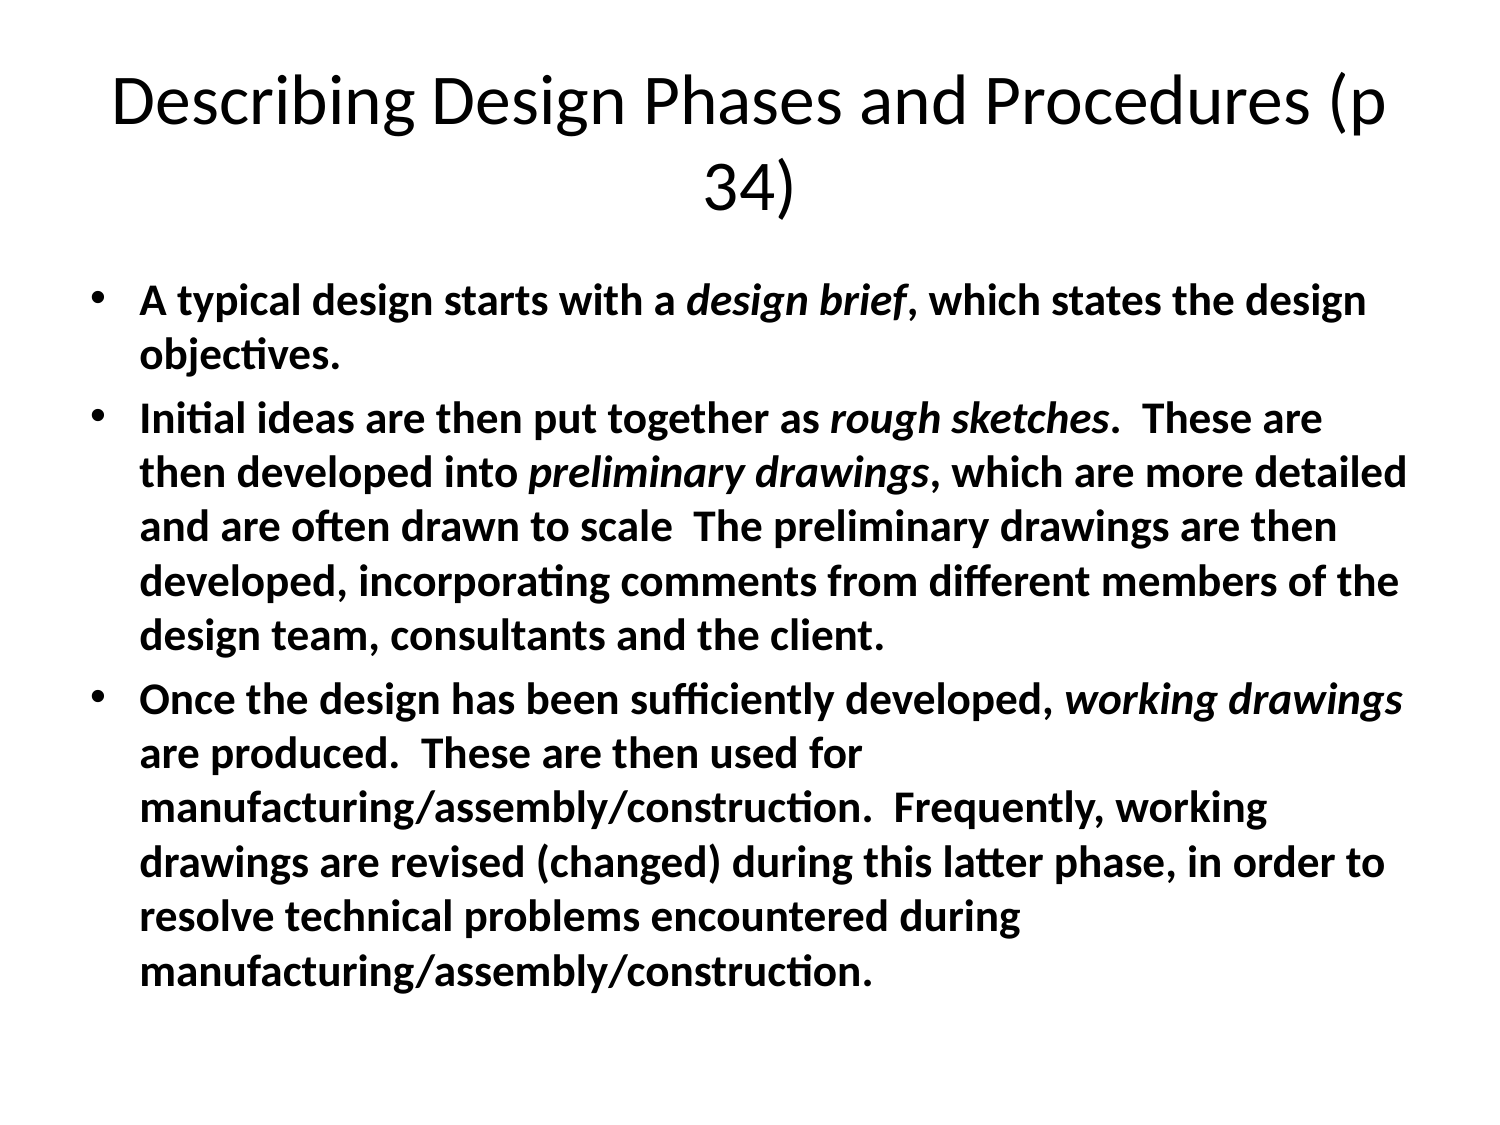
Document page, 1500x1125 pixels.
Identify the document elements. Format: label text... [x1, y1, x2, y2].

list A typical design starts with a design brief, which states the design objectives. Initial ideas are then put together as rough sketches. These are then developed into preliminary drawings, which are more detailed and are often drawn to scale The preliminary drawings are then developed, incorporating comments from different members of the design team, consultants and the client. Once the design has been sufficiently developed, working drawings are produced. These are then used for manufacturing/assembly/construction. Frequently, working drawings are revised (changed) during this latter phase, in order to resolve technical problems encountered during manufacturing/assembly/construction. [75, 262, 1425, 1005]
title Describing Design Phases and Procedures (p 34) [75, 45, 1425, 233]
